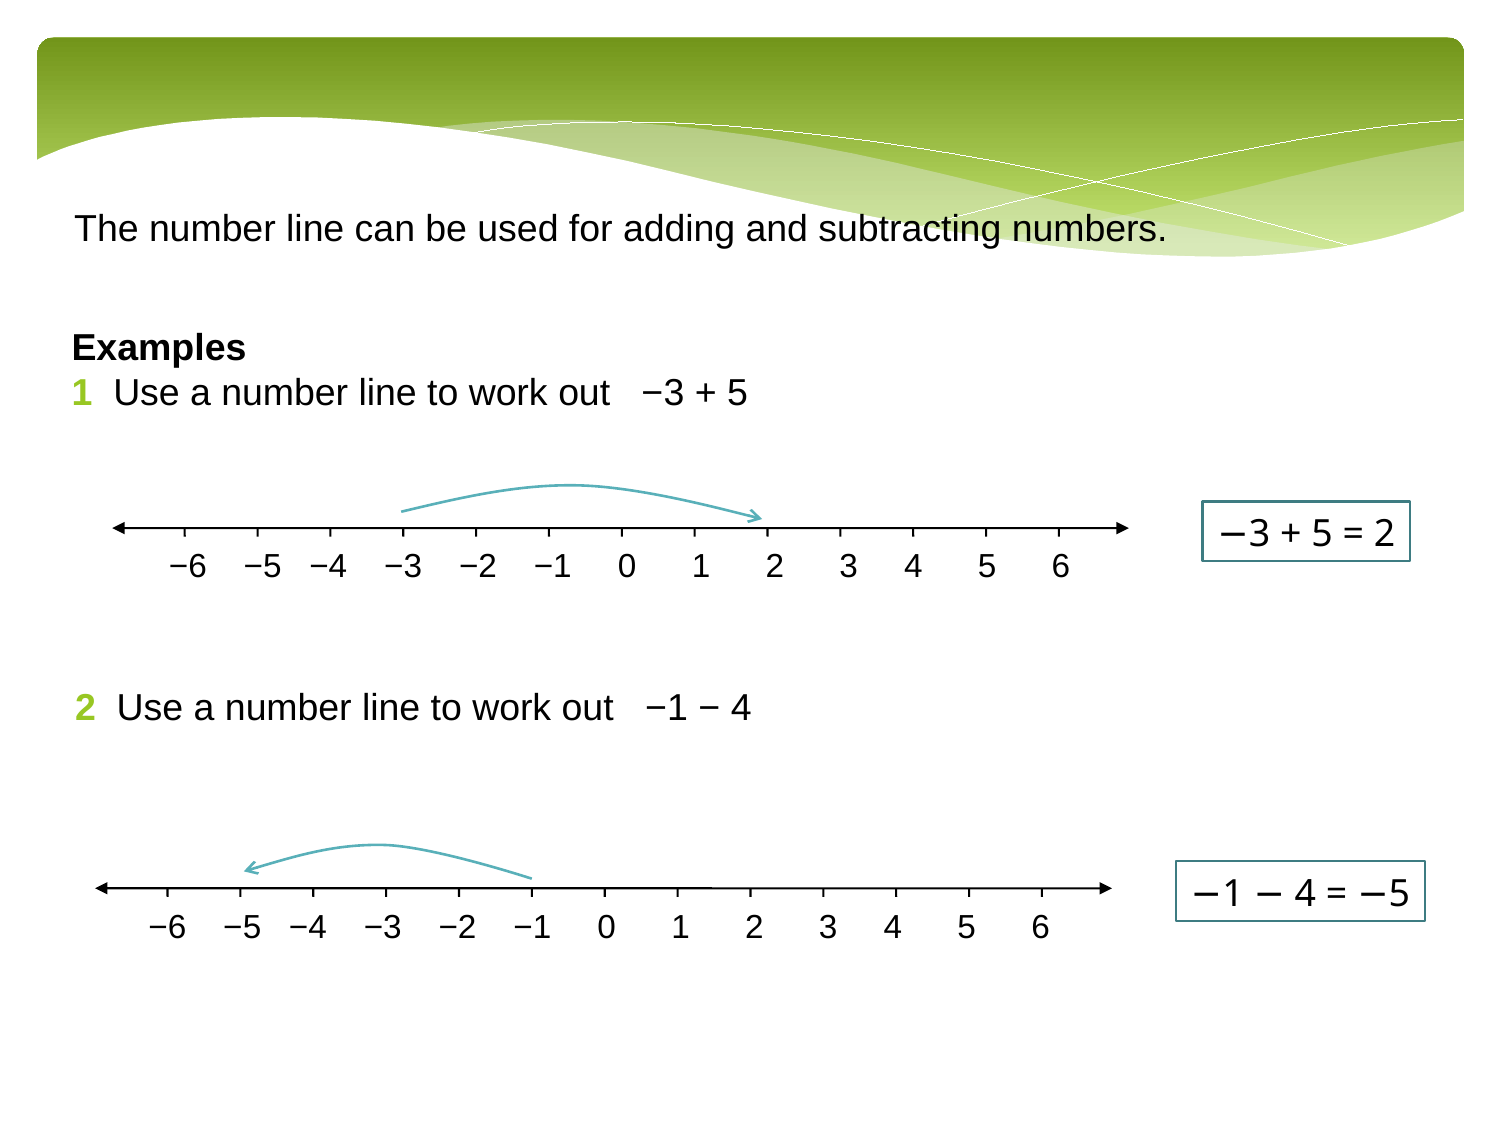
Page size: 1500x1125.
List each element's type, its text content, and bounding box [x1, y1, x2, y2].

text_box −3 + 5 = 2 [1201, 500, 1411, 562]
text_box 2 Use a number line to work out −1 − 4 [39, 675, 768, 735]
text_box Examples 1 Use a number line to work out −3 + 5 [56, 315, 764, 421]
text_box [400, 483, 763, 523]
text_box −1 − 4 = −5 [1175, 860, 1426, 922]
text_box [94, 888, 1113, 955]
text_box The number line can be used for adding and subtracting numbers. [59, 196, 1184, 257]
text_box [111, 527, 1130, 593]
text_box [243, 843, 533, 880]
